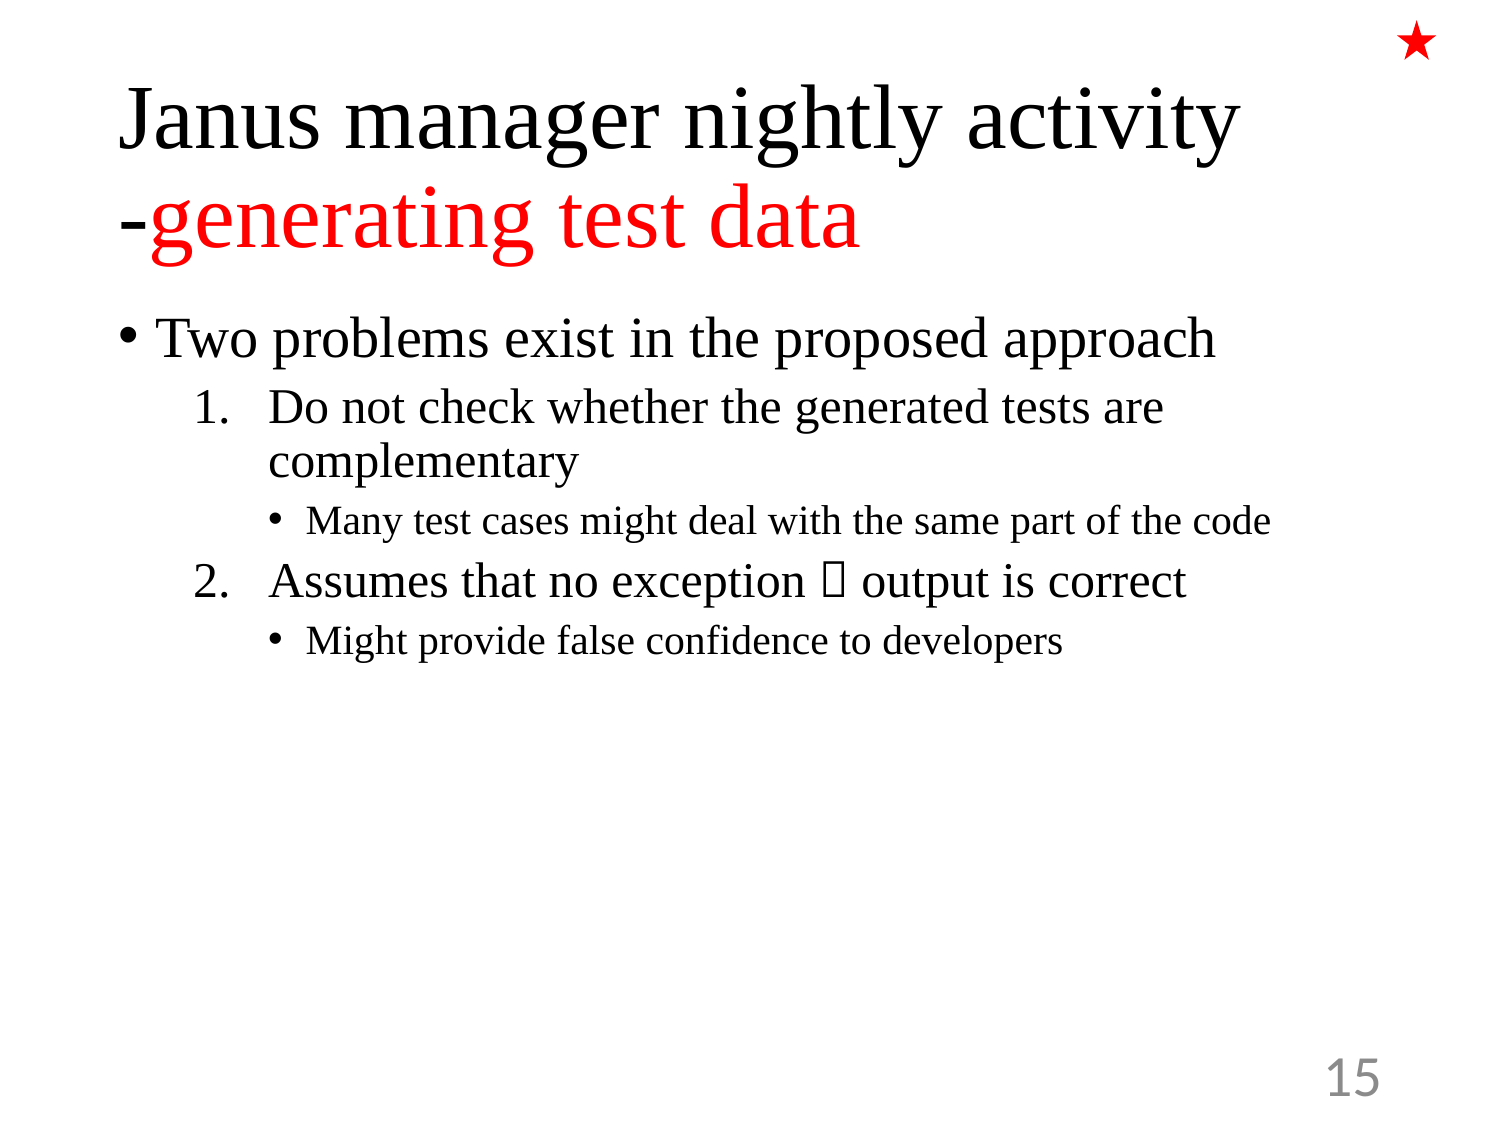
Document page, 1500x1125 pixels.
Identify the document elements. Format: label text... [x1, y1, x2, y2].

list Two problems exist in the proposed approach Do not check whether the generated tests are complementary Many test cases might deal with the same part of the code Assumes that no exception  output is correct Might provide false confidence to developers [103, 299, 1397, 1014]
text_box [1393, 16, 1440, 63]
slide_number 15 [1059, 1042, 1397, 1103]
title Janus manager nightly activity -generating test data [103, 59, 1397, 278]
